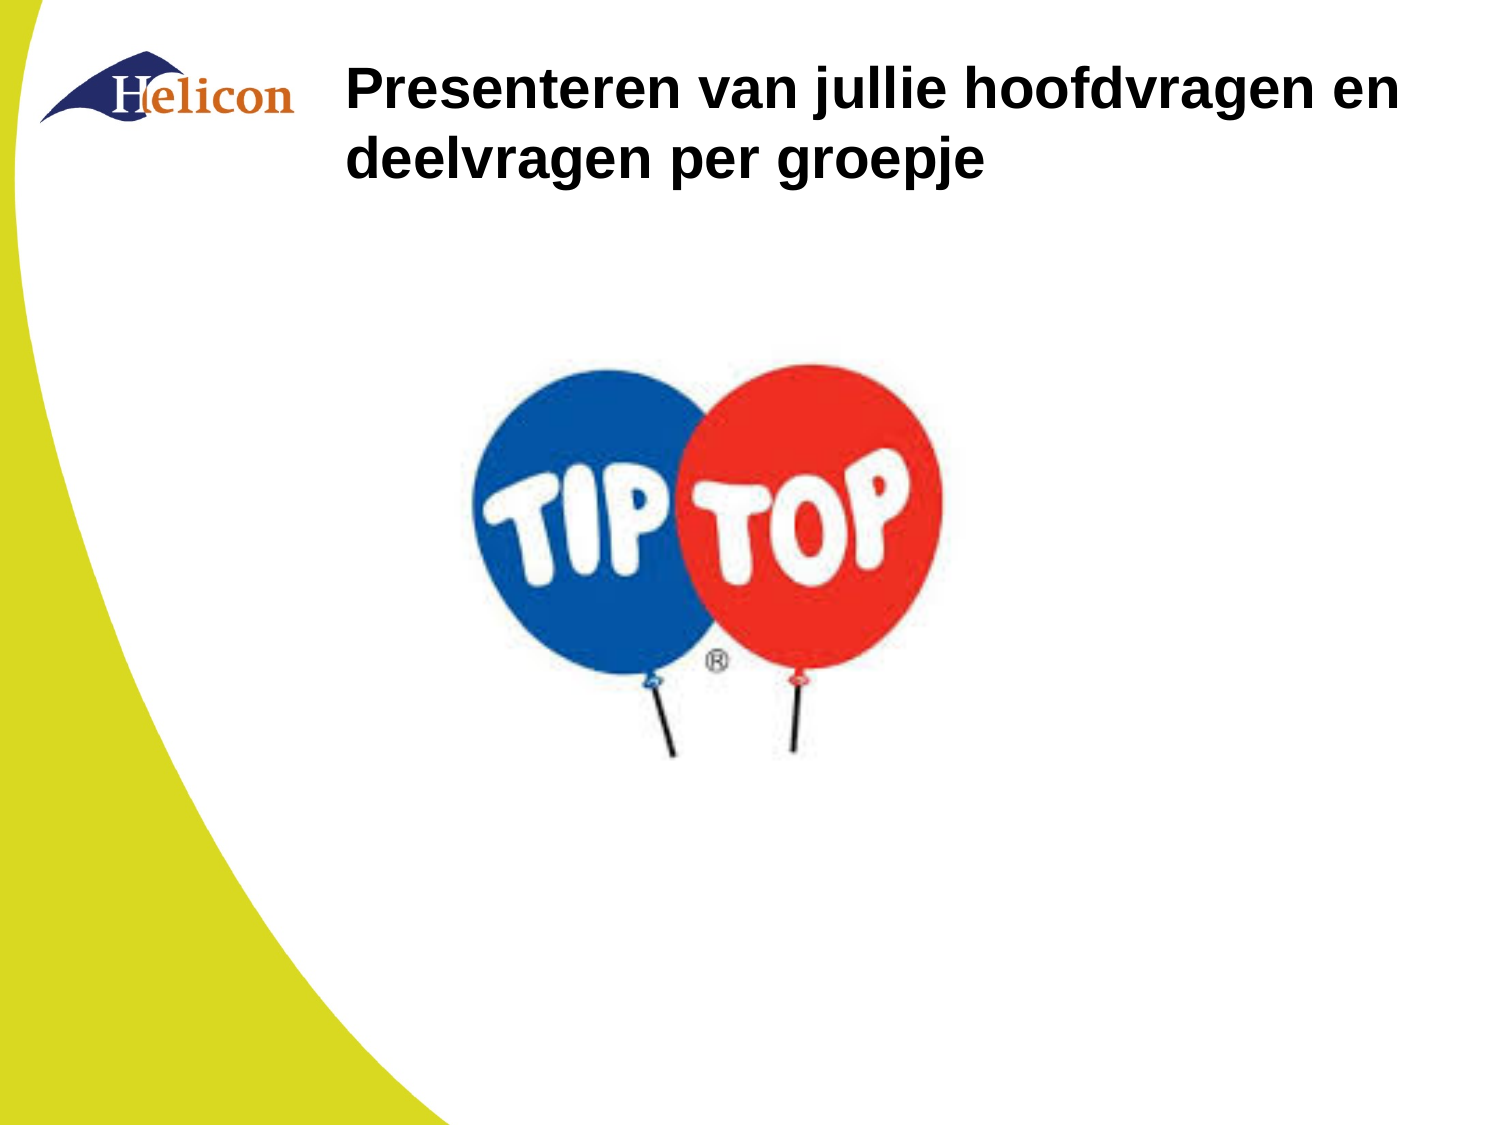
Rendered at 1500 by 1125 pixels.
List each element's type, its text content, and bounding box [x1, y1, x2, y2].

picture [0, 0, 1500, 1125]
title Presenteren van jullie hoofdvragen en deelvragen per groepje [330, 66, 1421, 174]
